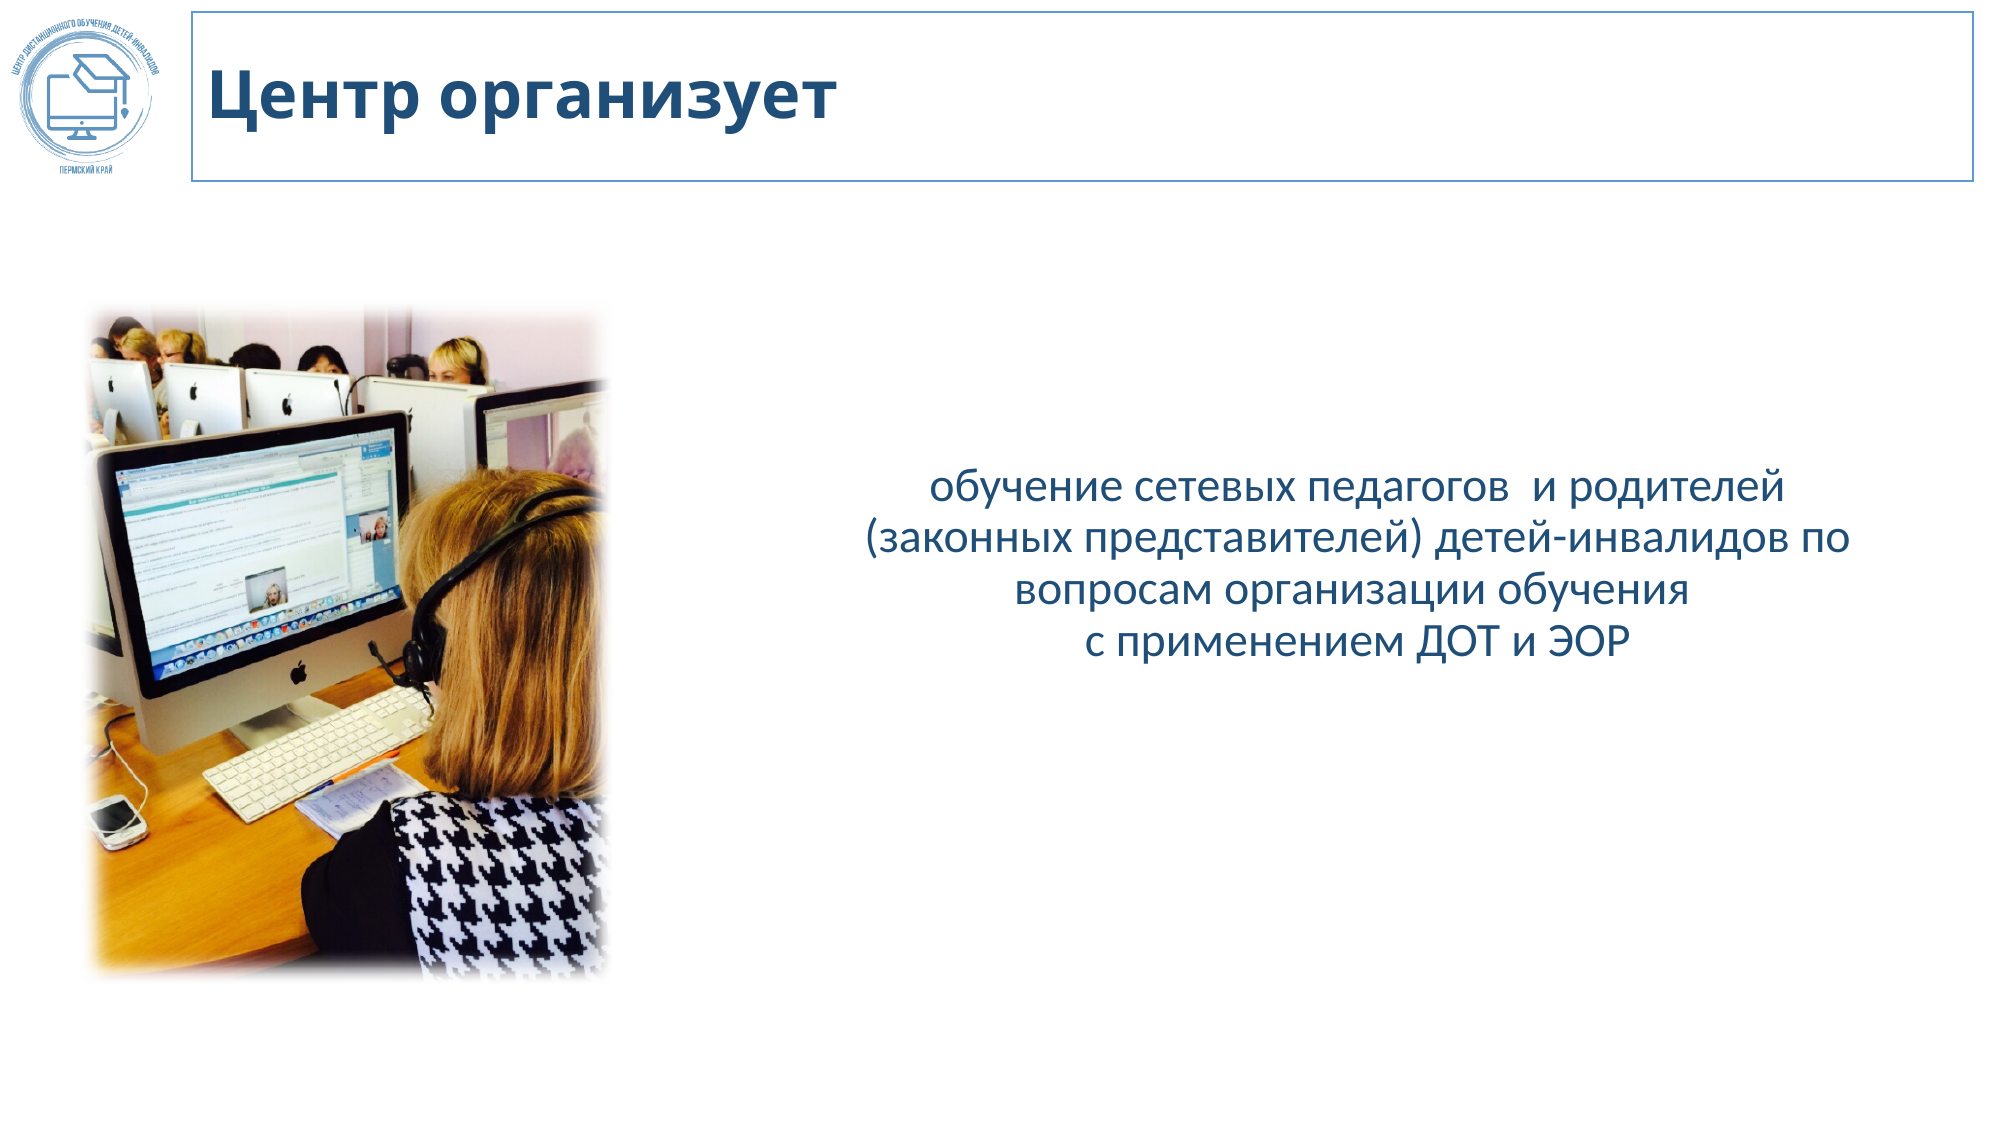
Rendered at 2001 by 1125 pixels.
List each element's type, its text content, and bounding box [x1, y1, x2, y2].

text_box Центр организует [191, 11, 1974, 182]
picture [80, 299, 613, 985]
picture [0, 11, 170, 182]
list обучение сетевых педагогов и родителей (законных представителей) детей-инвалидов по вопросам организации обучения с применением ДОТ и ЭОР [831, 452, 1886, 731]
